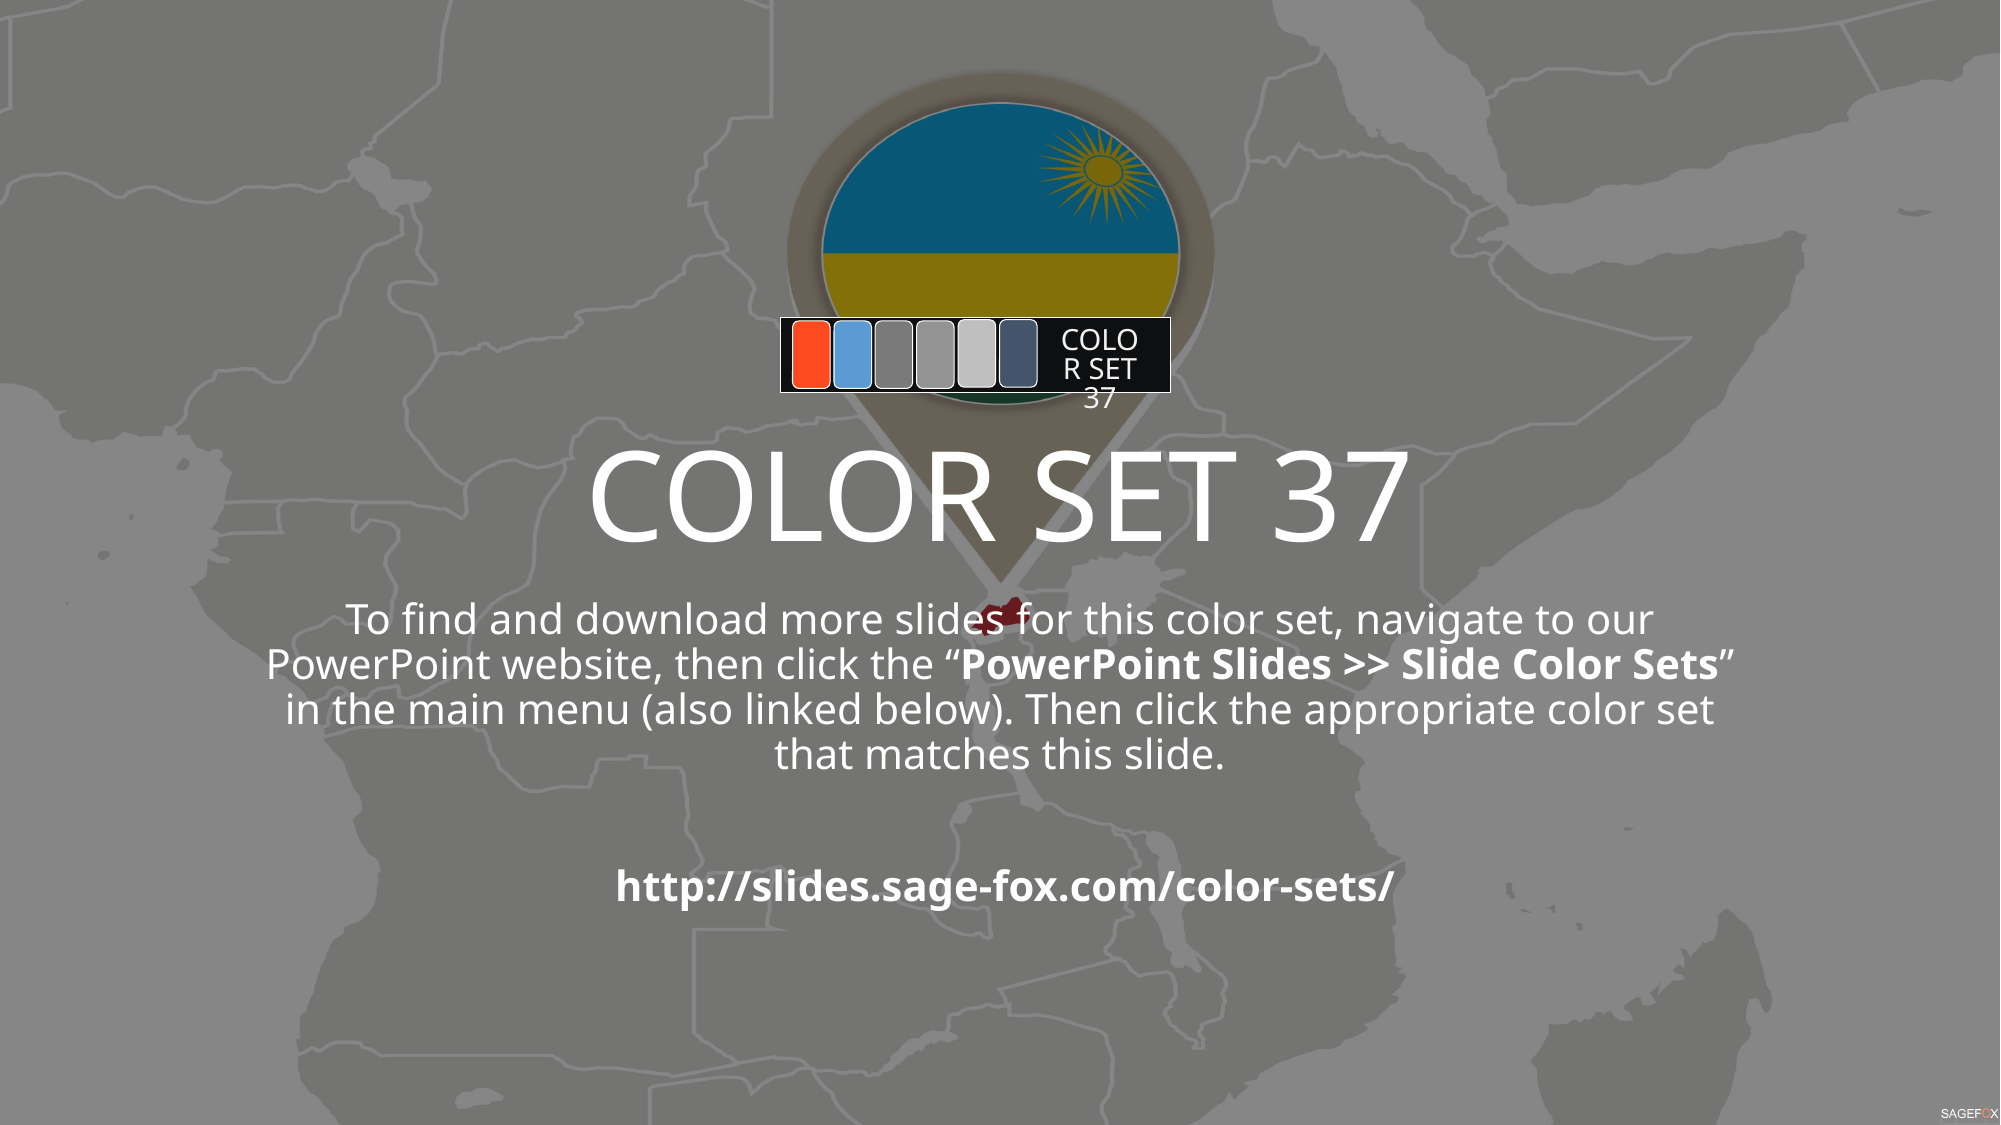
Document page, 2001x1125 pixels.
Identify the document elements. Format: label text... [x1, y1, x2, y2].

title COLOR SET 37 [249, 184, 1750, 576]
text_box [780, 317, 1171, 395]
subtitle To find and download more slides for this color set, navigate to our PowerPoint website, then click the “PowerPoint Slides >> Slide Color Sets” in the main menu (also linked below). Then click the appropriate color set that matches this slide. http://slides.sage-fox.com/color-sets/ [249, 590, 1750, 863]
picture [0, 0, 2001, 1125]
